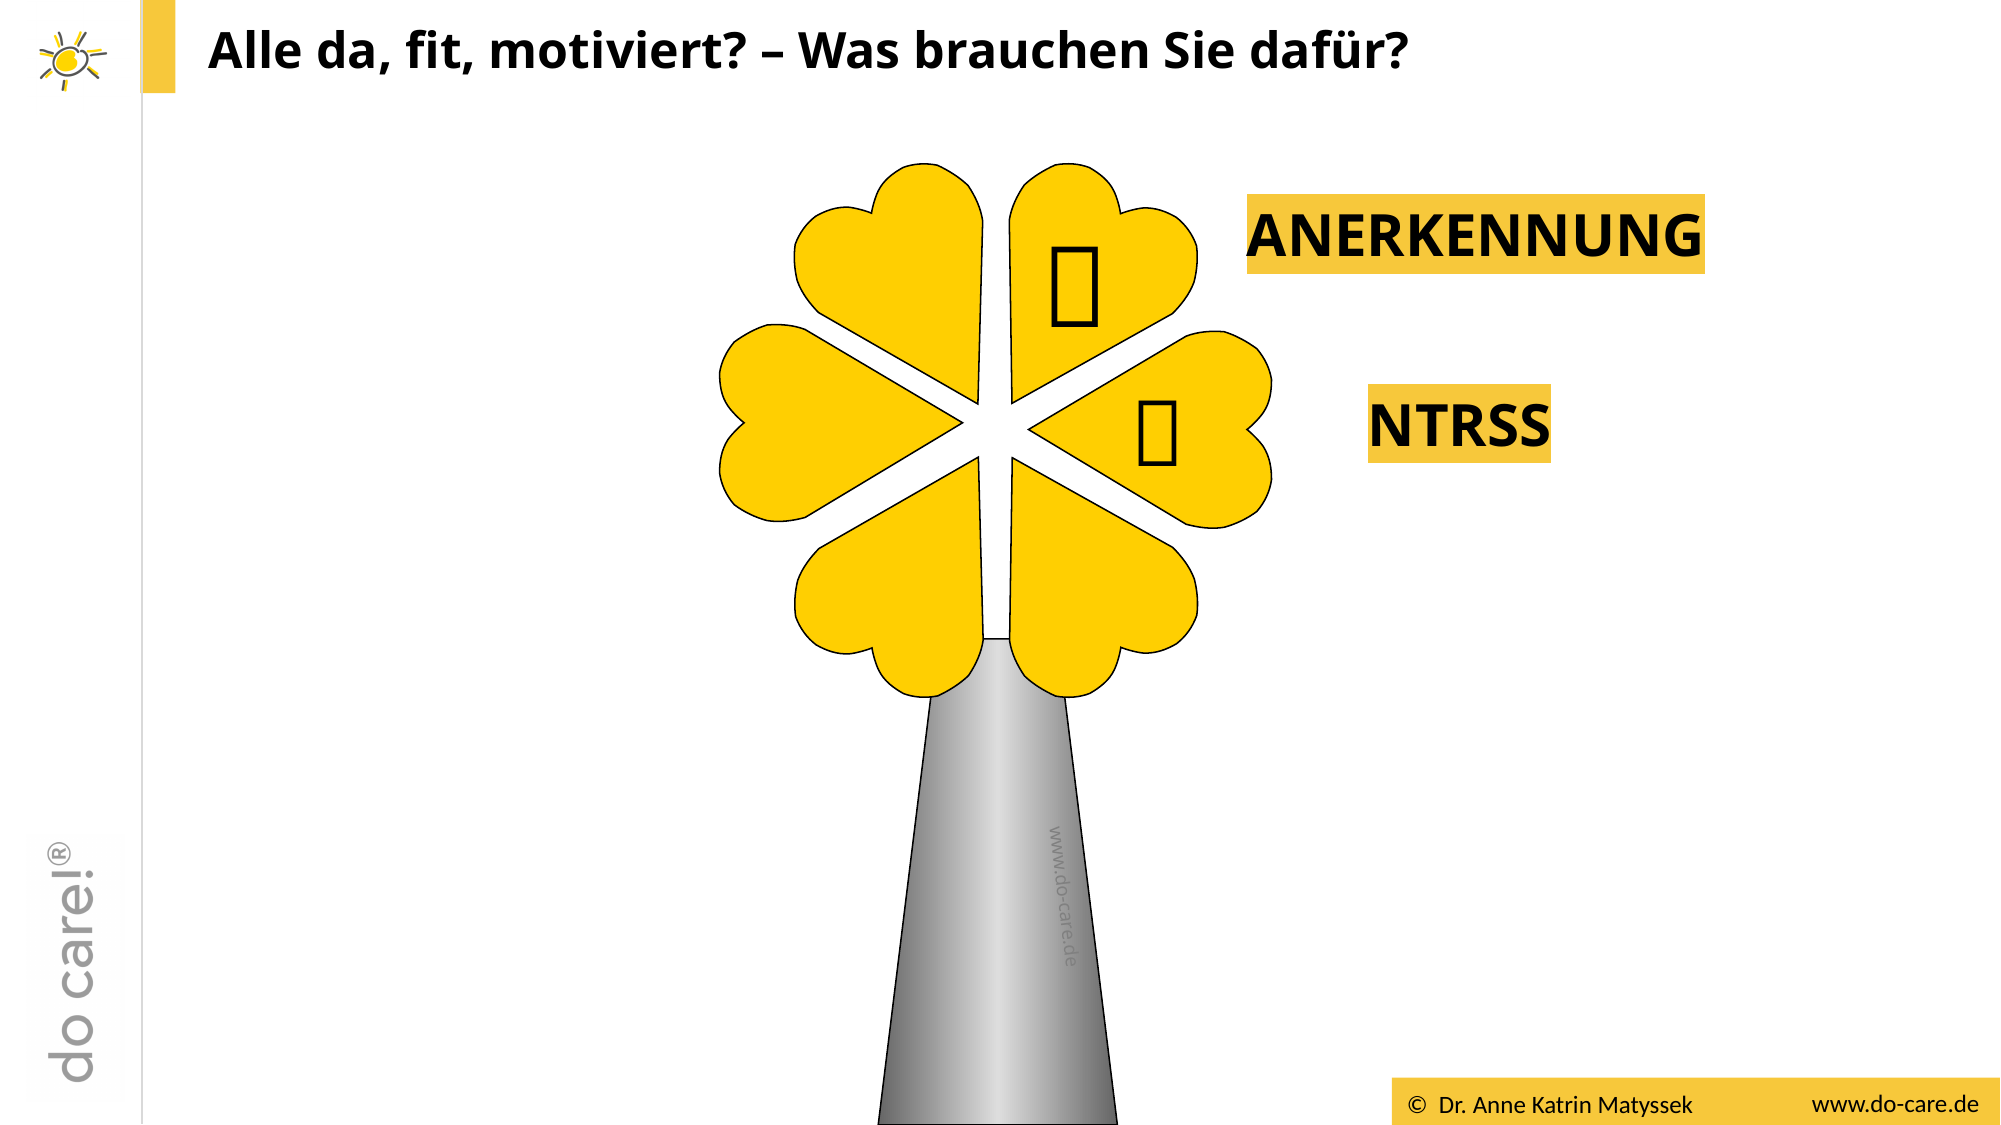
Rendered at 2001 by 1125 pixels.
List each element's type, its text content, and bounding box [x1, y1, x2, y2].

picture [0, 834, 209, 1102]
text_box ANERKENNUNG [1277, 190, 1784, 276]
text_box [1875, 1076, 2000, 1080]
text_box [143, 0, 176, 94]
text_box © Dr. Anne Katrin Matyssek [1391, 1074, 1875, 1125]
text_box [719, 176, 1272, 1125]
text_box NTRSS [1353, 380, 1905, 466]
text_box Alle da, fit, motiviert? – Was brauchen Sie dafür? [193, 5, 1798, 99]
text_box www.do-care.de [1875, 1080, 2000, 1125]
picture [27, 1, 131, 115]
